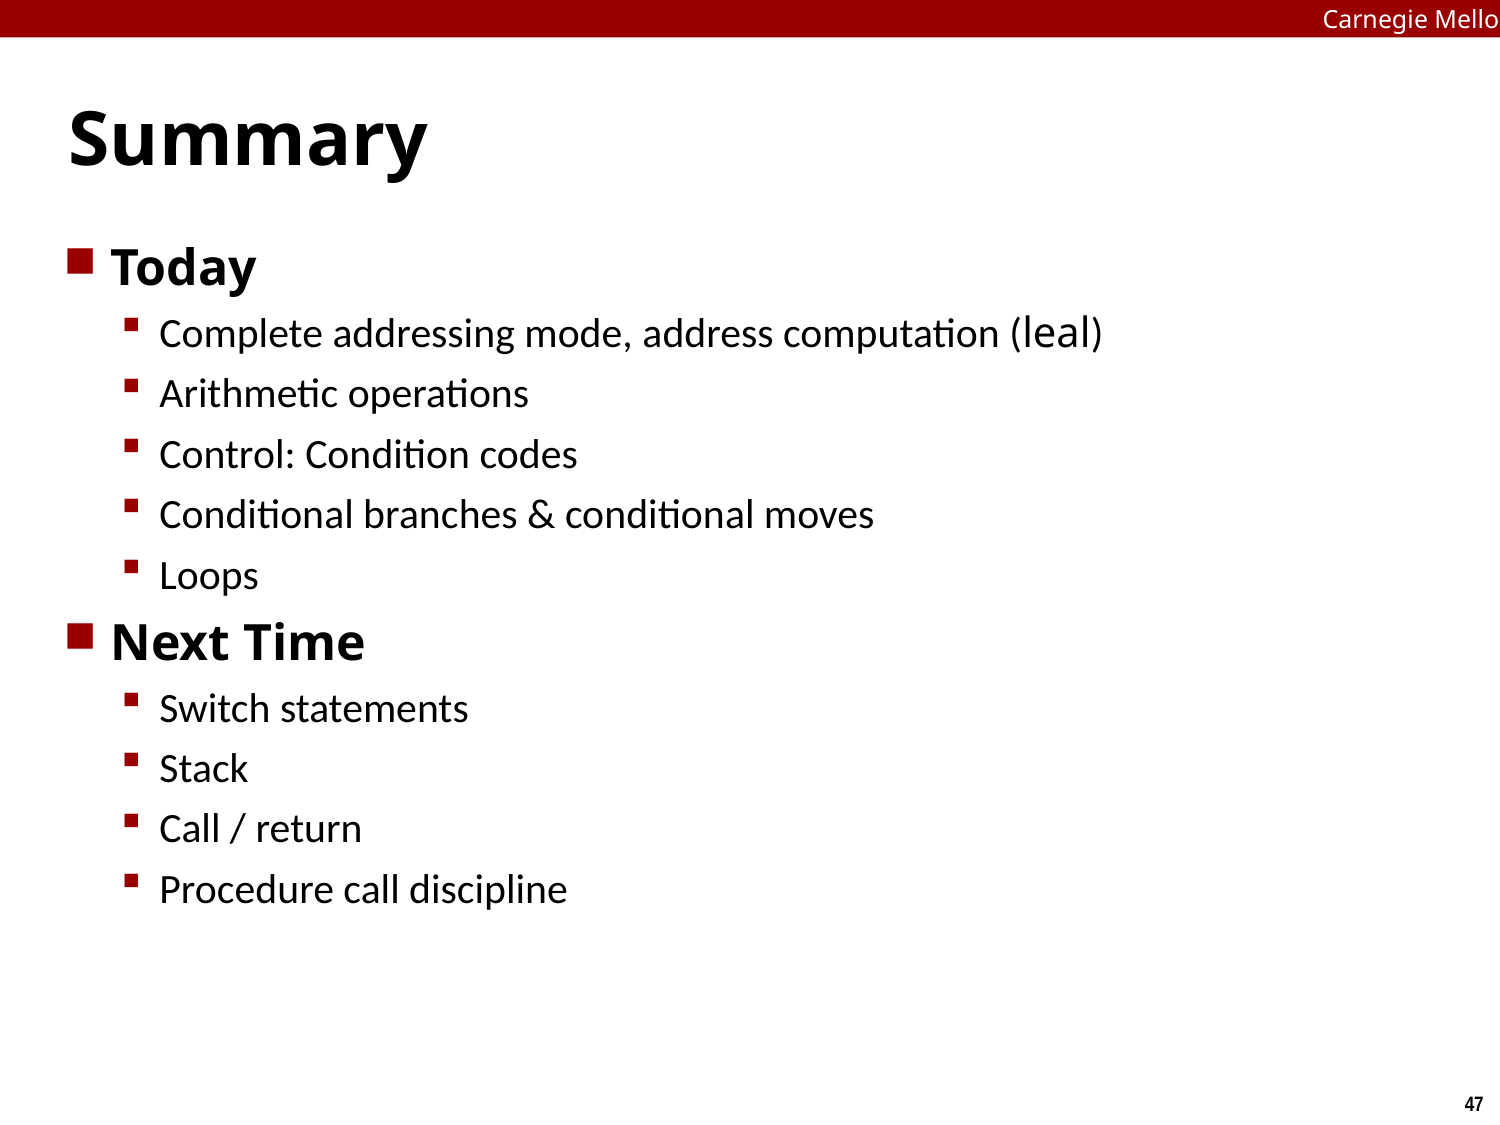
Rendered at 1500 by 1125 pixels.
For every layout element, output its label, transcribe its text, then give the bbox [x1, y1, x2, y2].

text_box [0, 0, 1500, 38]
list Today Complete addressing mode, address computation (leal) Arithmetic operations Control: Condition codes Conditional branches & conditional moves Loops Next Time Switch statements Stack Call / return Procedure call discipline [62, 228, 1438, 1122]
title Summary [62, 41, 1438, 228]
text_box Carnegie Mellon [1322, 3, 1500, 33]
